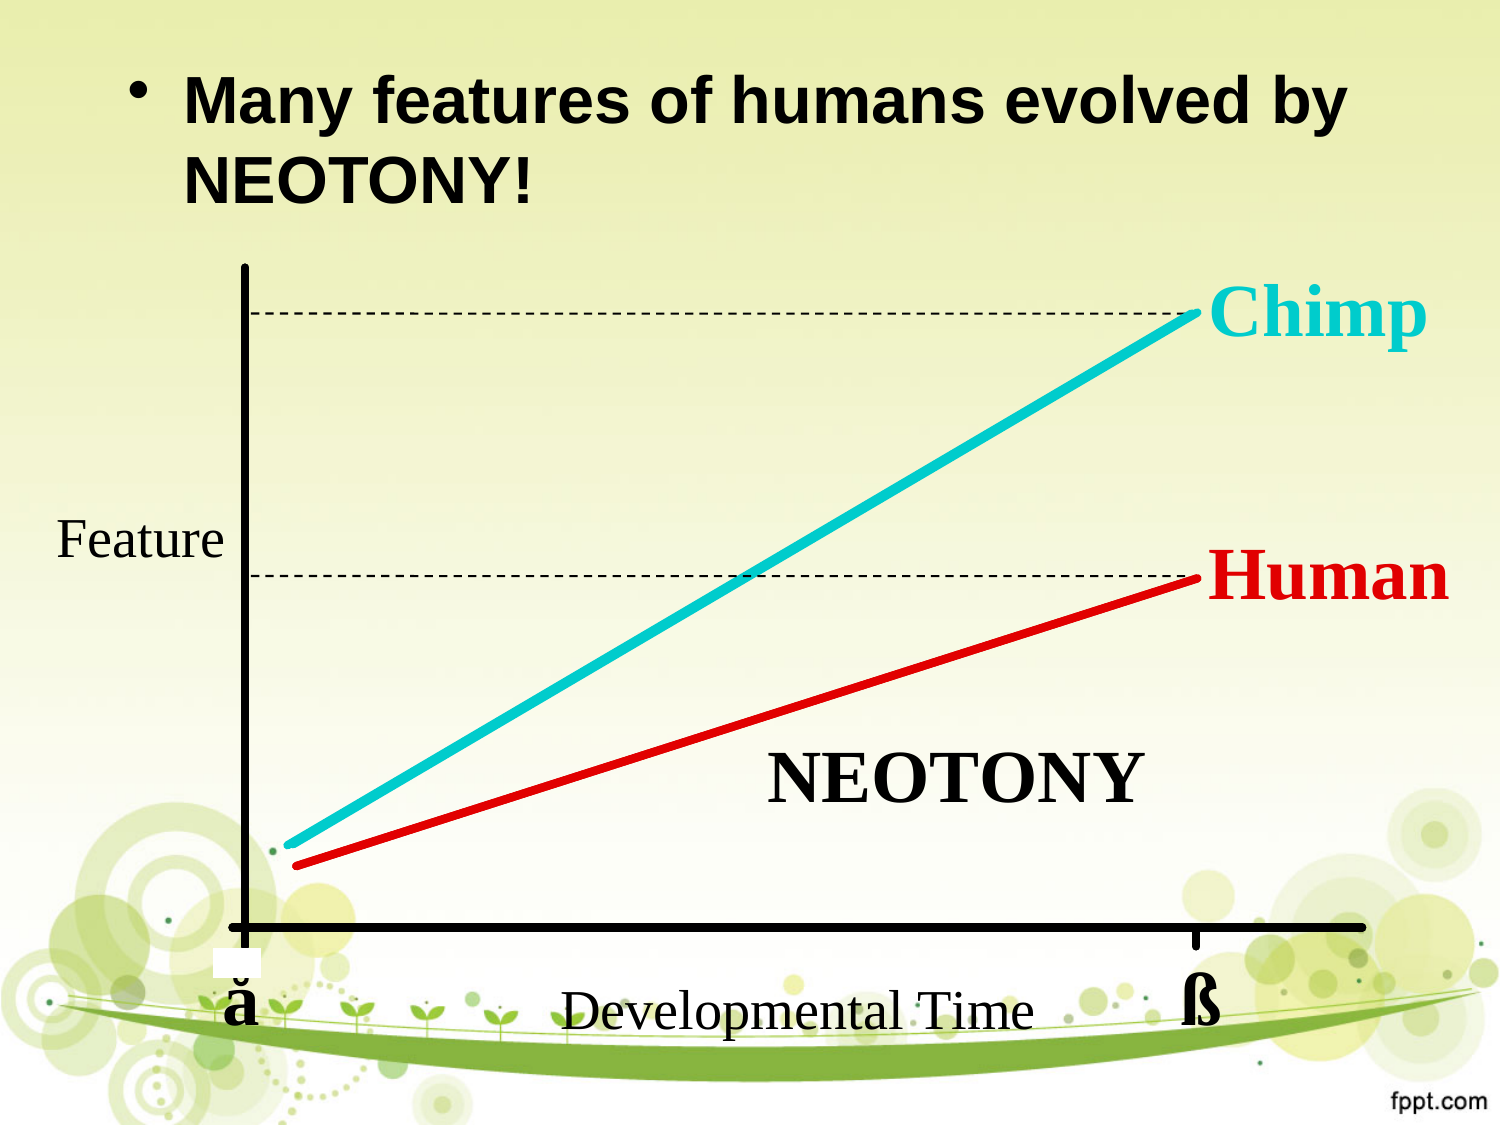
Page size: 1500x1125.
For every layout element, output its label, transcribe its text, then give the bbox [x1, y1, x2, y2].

text_box Chimp [1193, 254, 1444, 450]
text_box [752, 720, 1162, 916]
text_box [207, 267, 1363, 1125]
text_box Human [1363, 517, 1465, 712]
picture [0, 0, 1500, 1125]
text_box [545, 966, 1051, 1116]
text_box Feature [41, 493, 207, 644]
text_box Many features of humans evolved by NEOTONY! [112, 50, 1388, 238]
